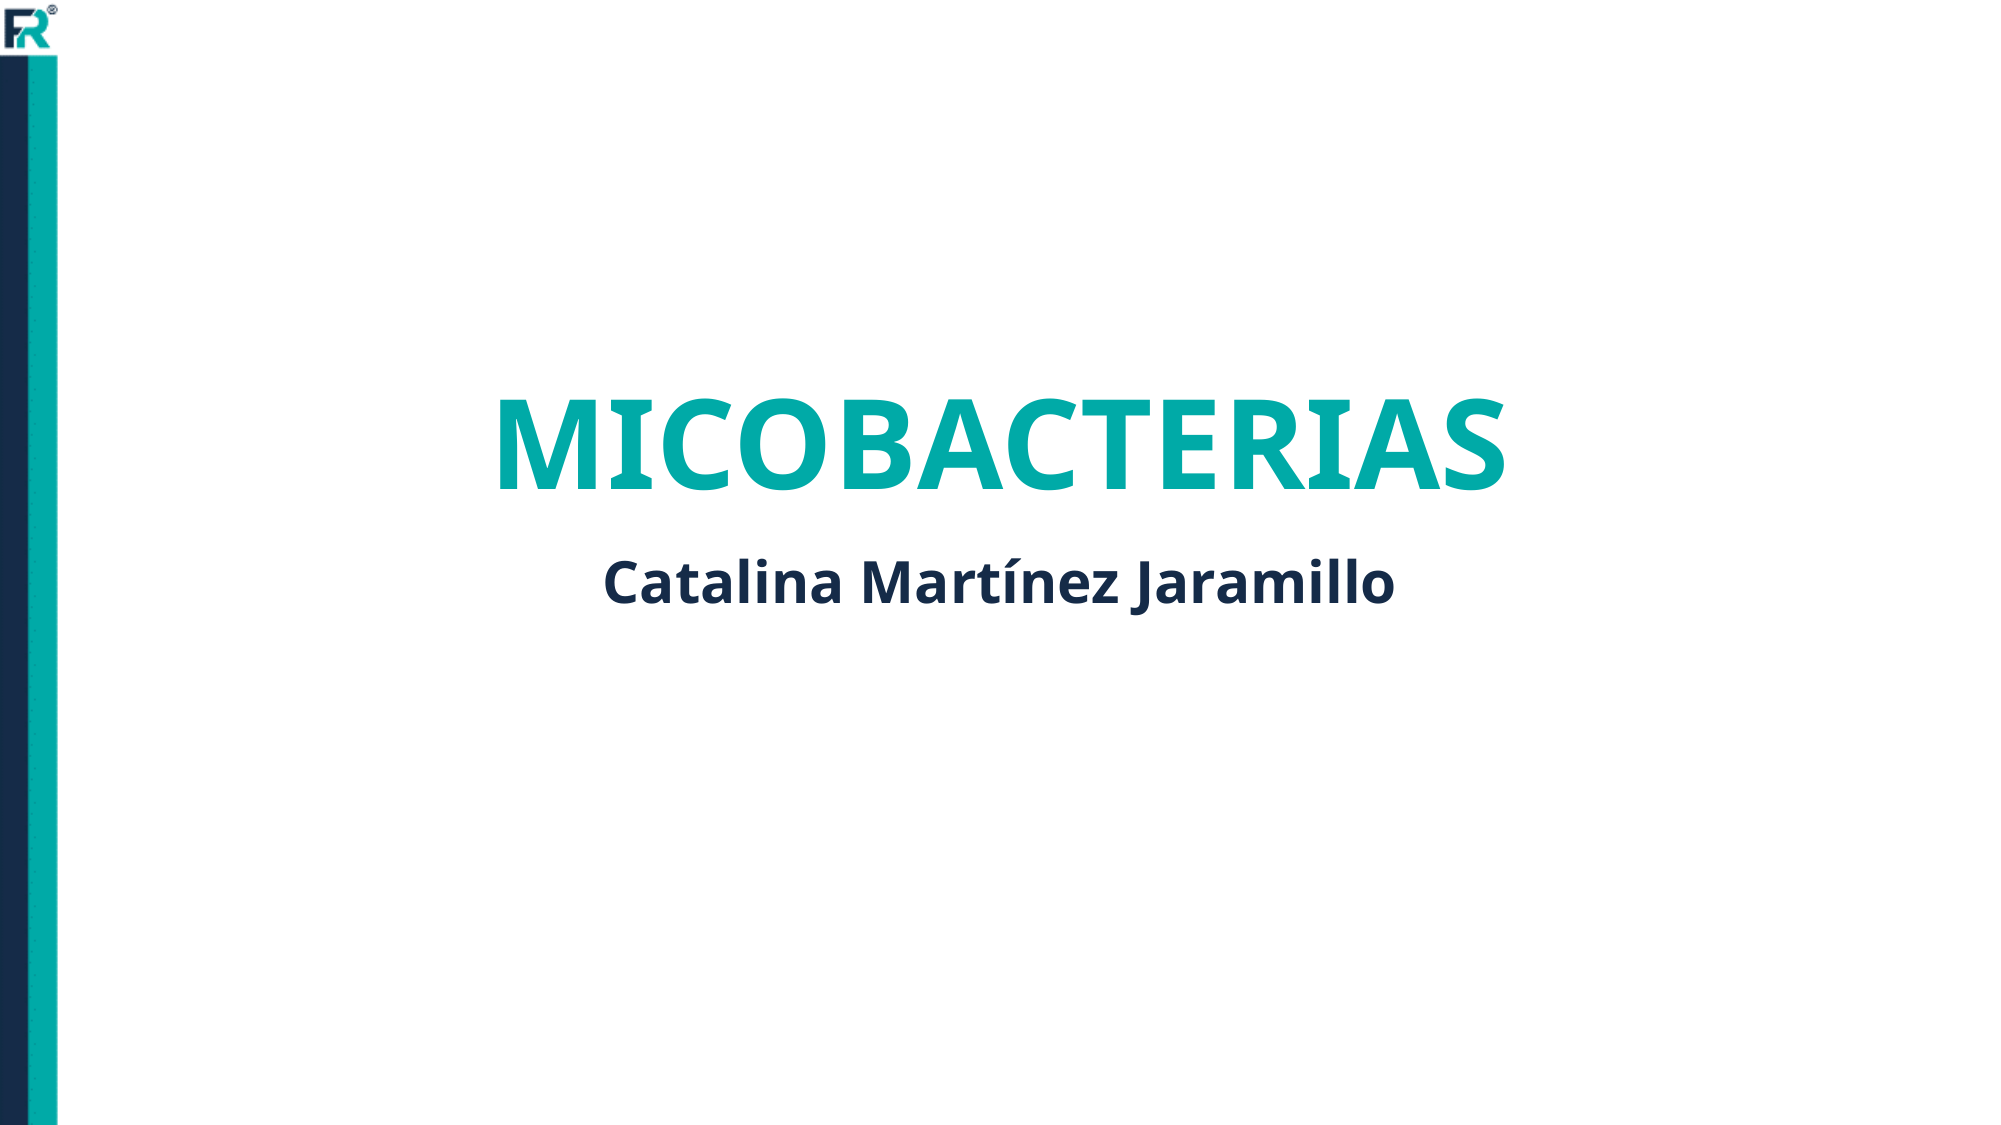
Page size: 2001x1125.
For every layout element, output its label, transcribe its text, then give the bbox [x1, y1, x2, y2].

title MICOBACTERIAS [249, 132, 1750, 525]
picture [0, 0, 2001, 1125]
subtitle Catalina Martínez Jaramillo [456, 545, 1544, 817]
